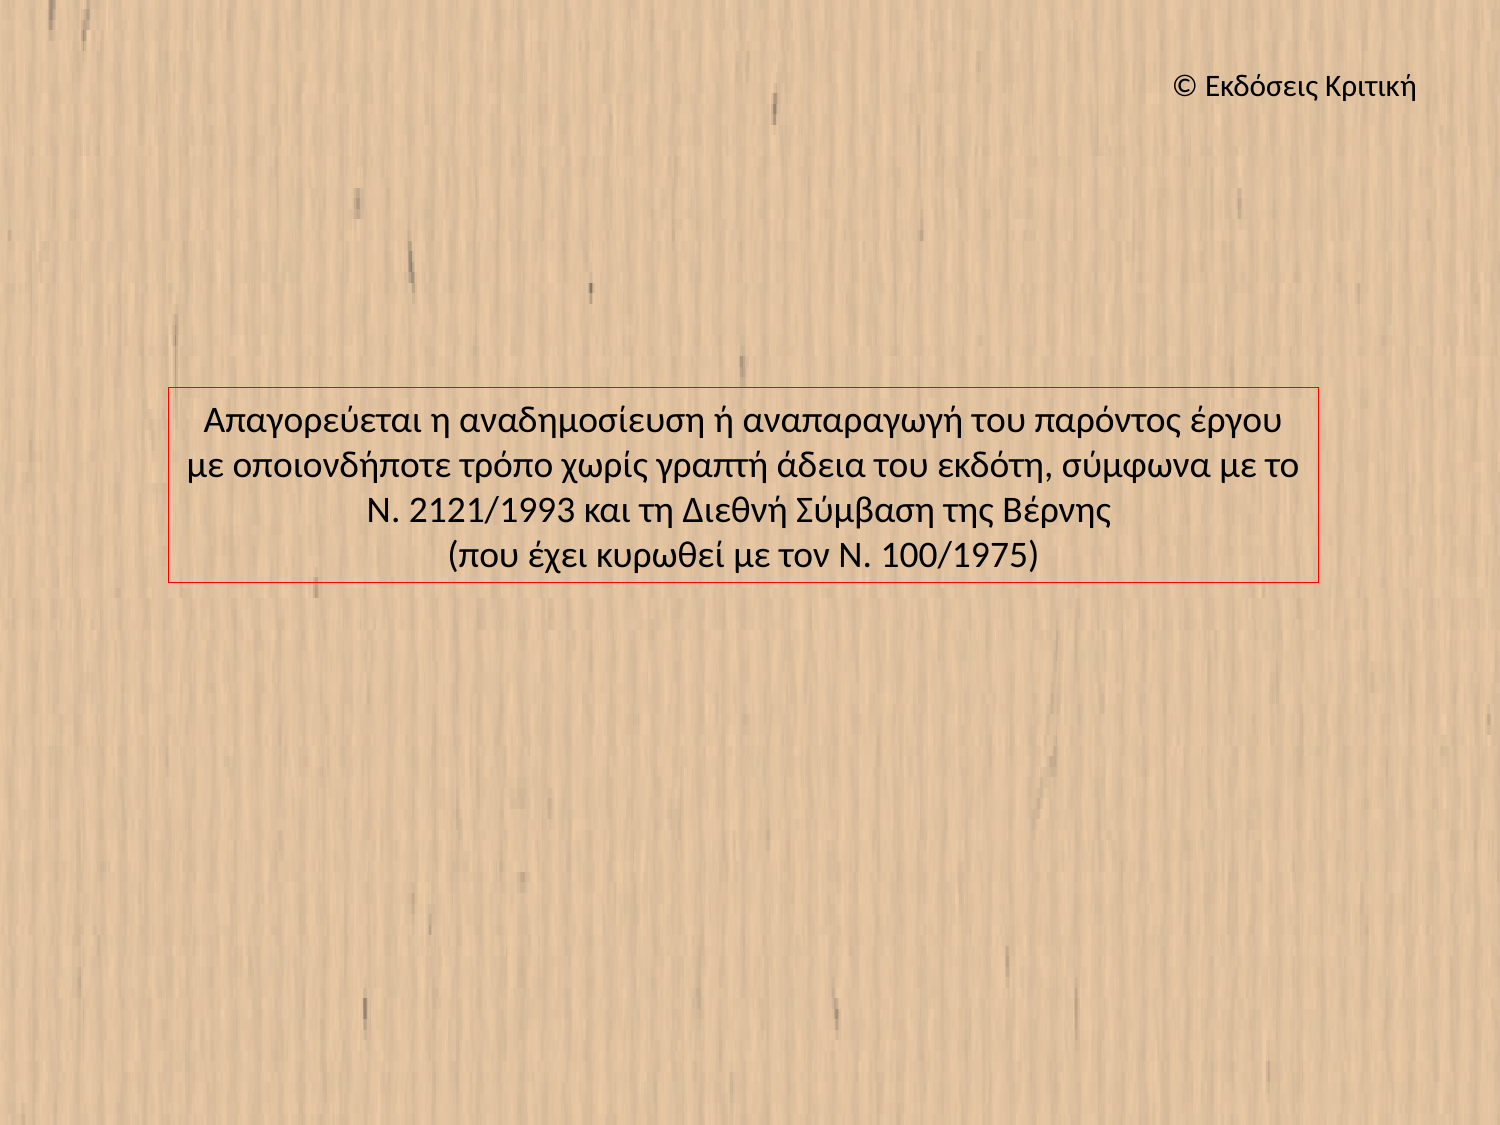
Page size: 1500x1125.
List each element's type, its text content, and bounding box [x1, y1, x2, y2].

text_box Απαγορεύεται η αναδημοσίευση ή αναπαραγωγή του παρόντος έργου με οποιονδήποτε τρόπο χωρίς γραπτή άδεια του εκδότη, σύμφωνα με το Ν. 2121/1993 και τη Διεθνή Σύμβαση της Βέρνης (που έχει κυρωθεί με τον Ν. 100/1975) [168, 387, 1319, 583]
picture [0, 0, 1500, 1125]
